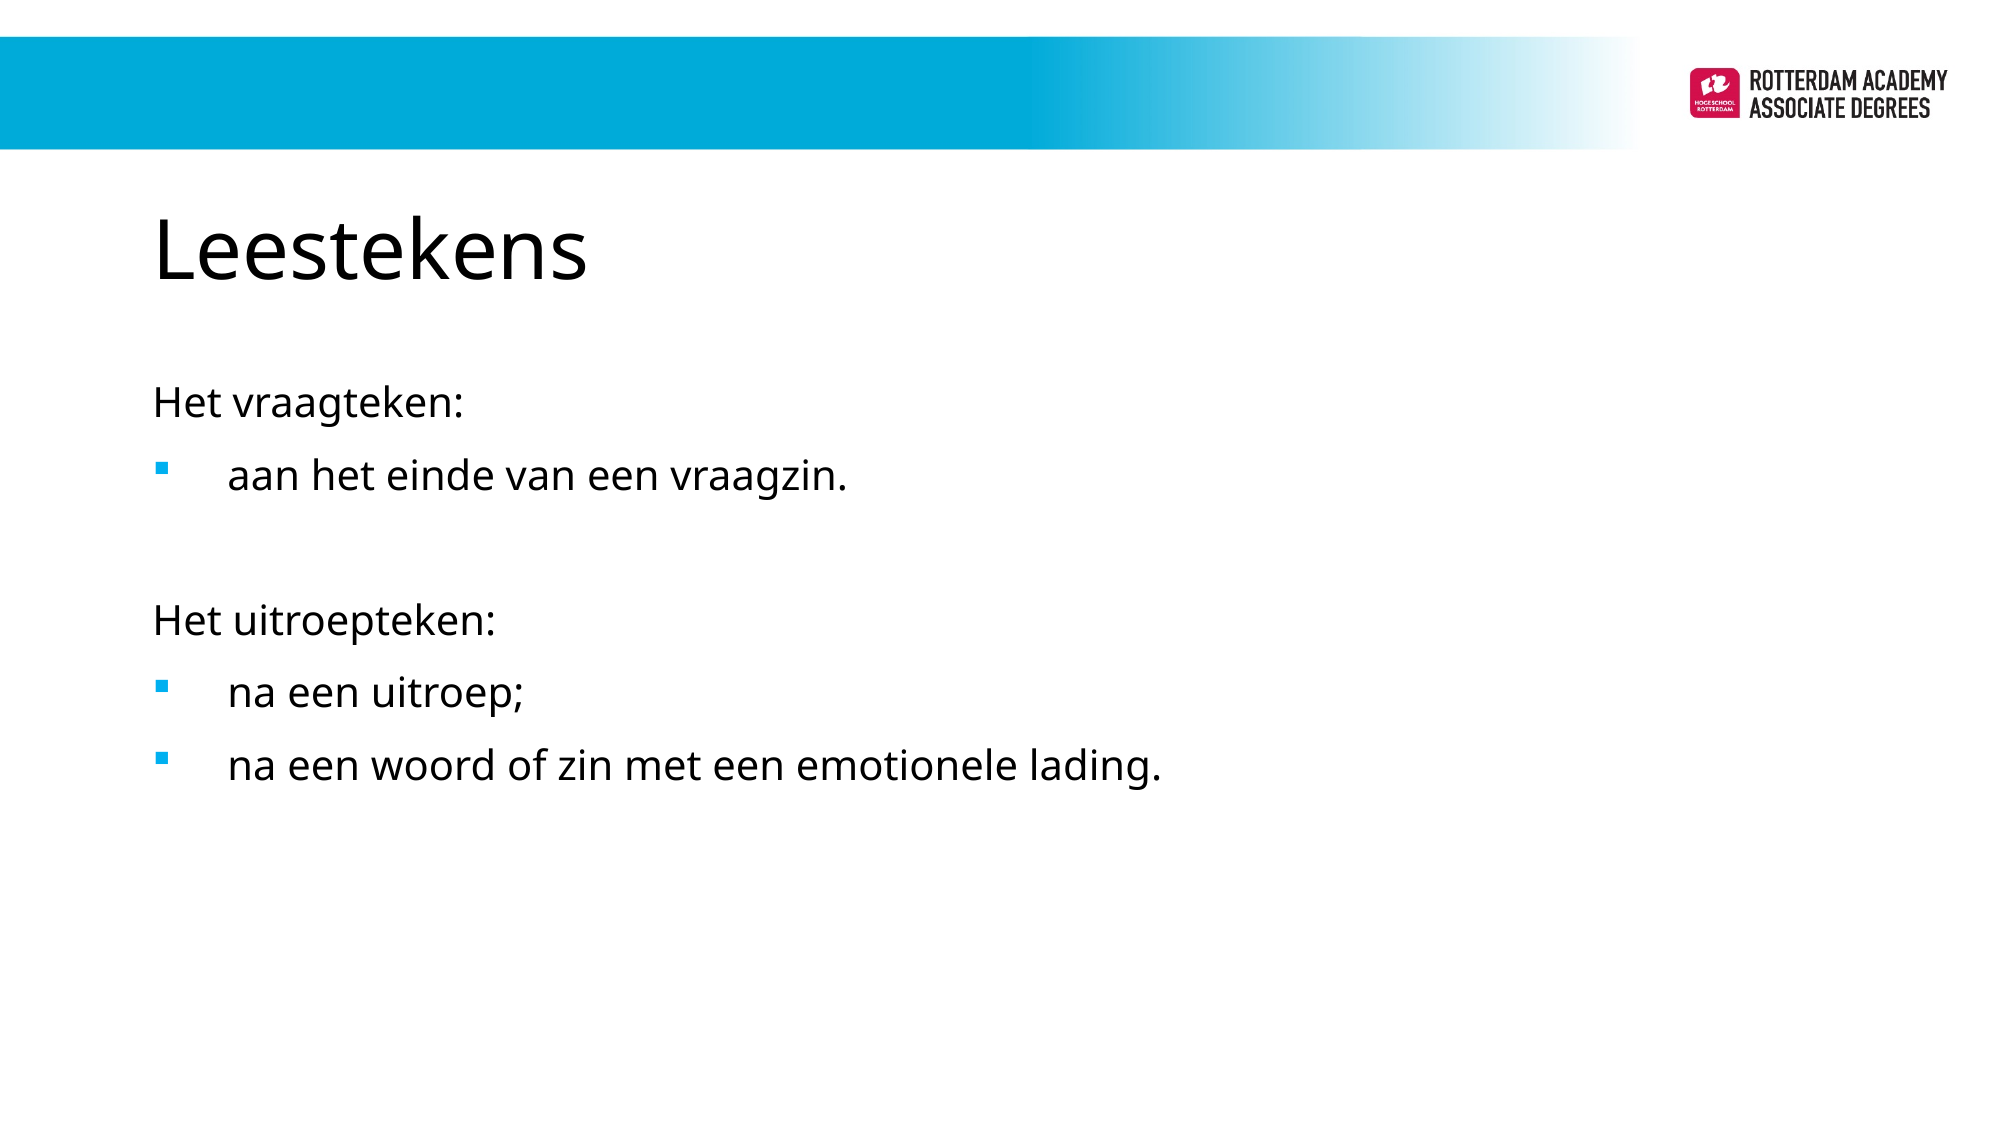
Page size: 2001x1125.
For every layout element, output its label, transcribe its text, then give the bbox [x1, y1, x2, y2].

title Leestekens [137, 175, 1863, 329]
list Het vraagteken: aan het einde van een vraagzin. Het uitroepteken: na een uitroep; na een woord of zin met een emotionele lading. [137, 358, 1863, 1053]
picture [0, 0, 2000, 184]
